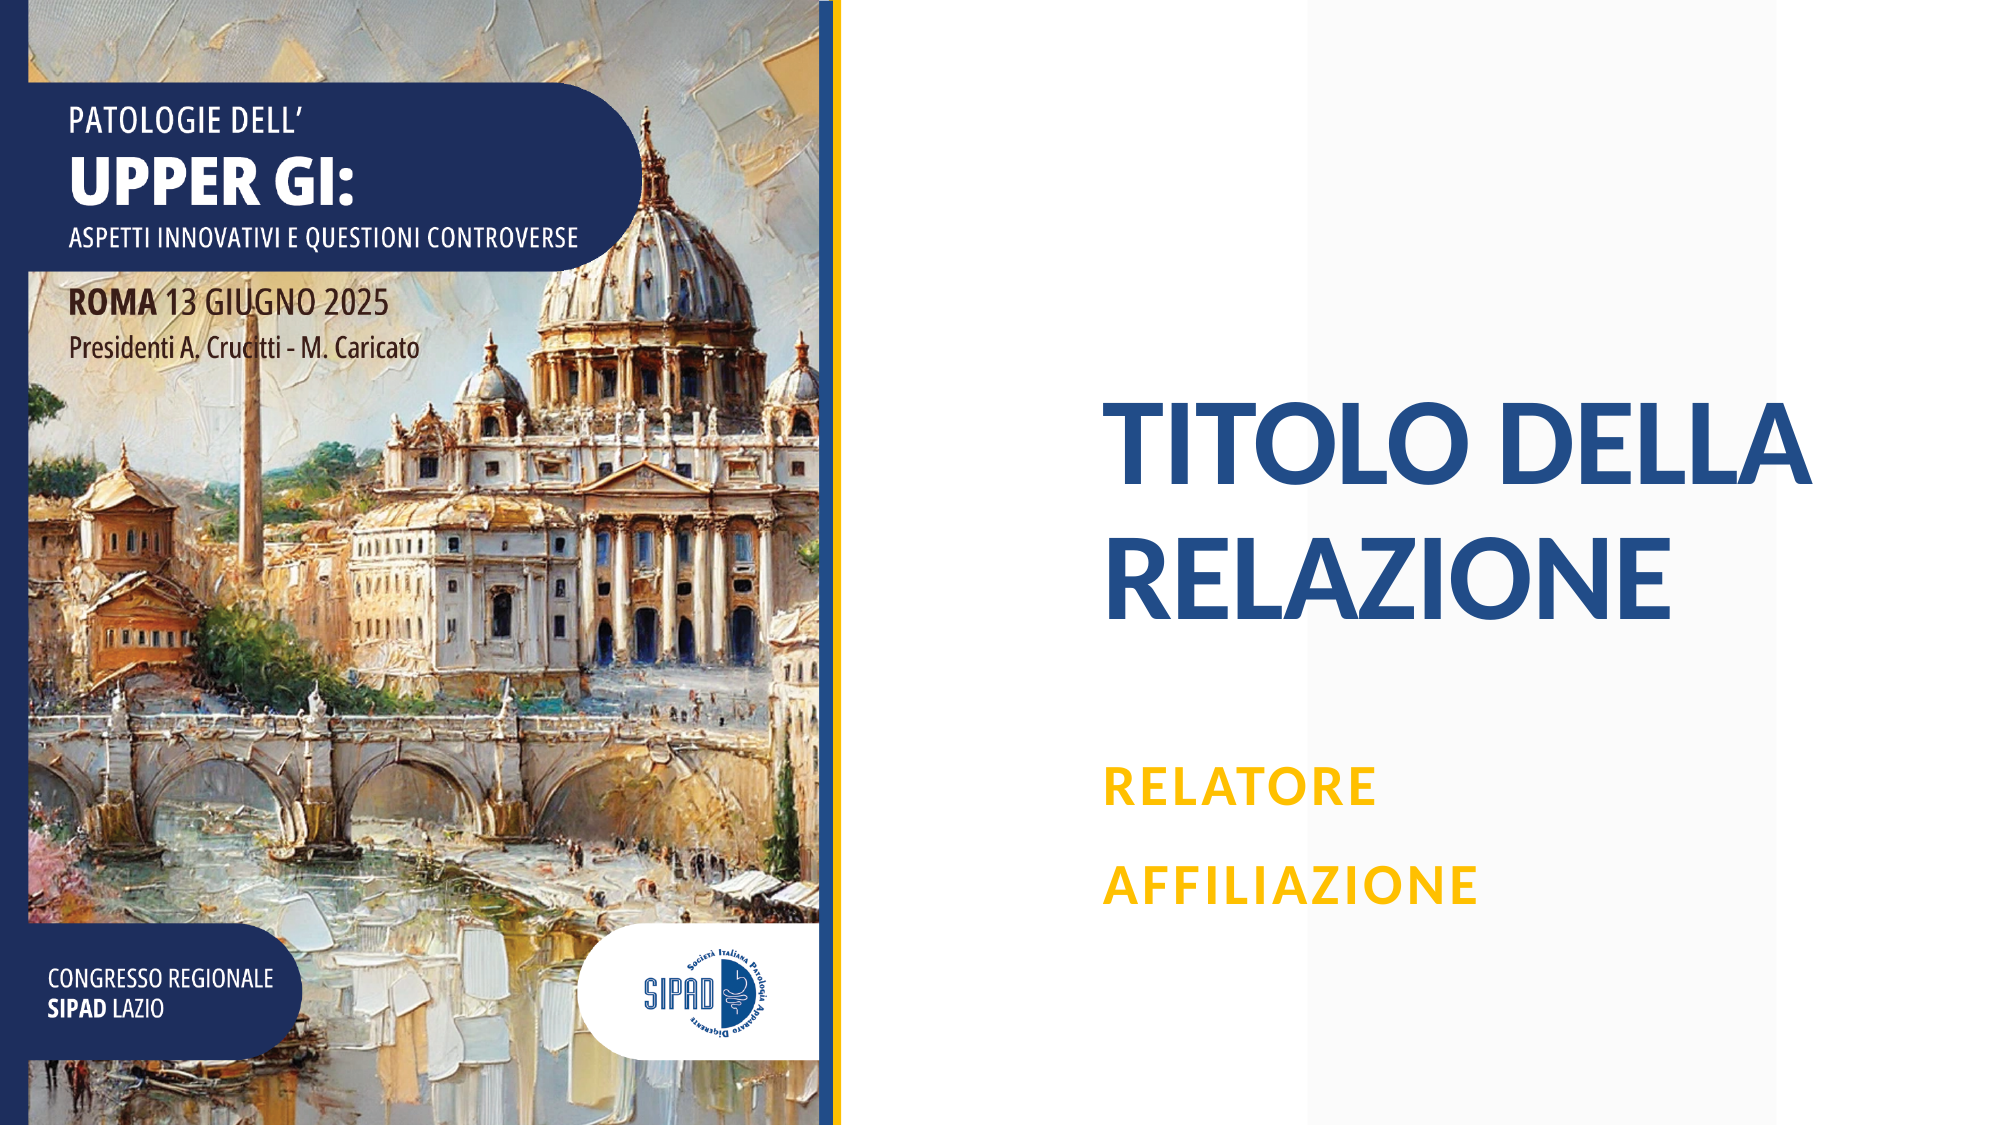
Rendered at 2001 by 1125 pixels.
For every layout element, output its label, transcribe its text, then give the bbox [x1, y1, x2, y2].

title TITOLO DELLA RELAZIONE [1087, 124, 1830, 654]
subtitle RELATORE Affiliazione [1087, 739, 1831, 950]
picture [0, 0, 820, 1125]
